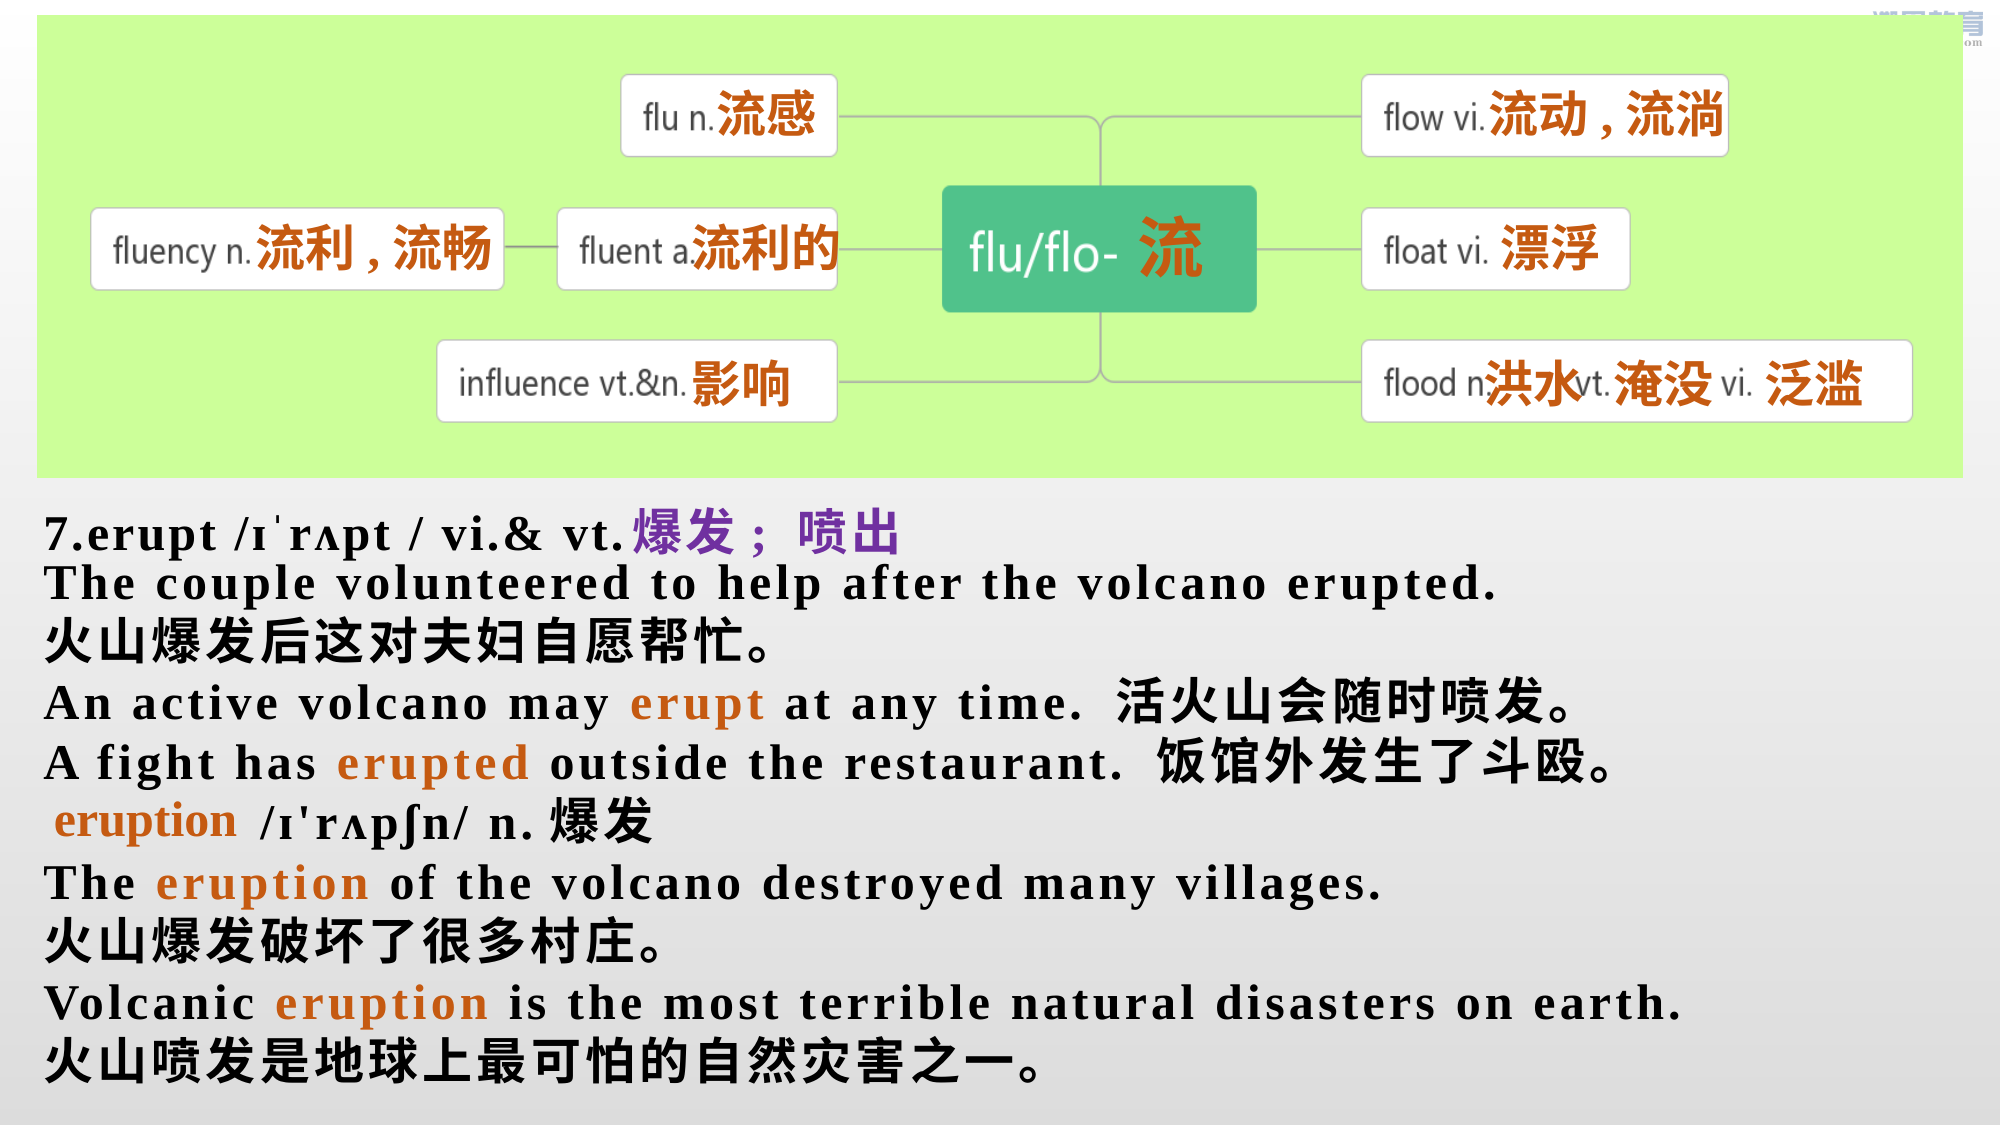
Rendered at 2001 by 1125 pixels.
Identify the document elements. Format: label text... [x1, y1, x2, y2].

picture [1872, 10, 1983, 46]
text_box eruption [39, 779, 253, 855]
text_box The couple volunteered to help after the volcano erupted. 火山爆发后这对夫妇自愿帮忙。 An active volcano may erupt at any time. 活火山会随时喷发。 A fight has erupted outside the restaurant. 饭馆外发生了斗殴。 /ɪ'rʌpʃn/ n.爆发 The eruption of the volcano destroyed many villages. 火山爆发破坏了很多村庄。 Volcanic eruption is the most terrible natural disasters on earth. 火山喷发是地球上最可怕的自然灾害之一。 [26, 628, 1786, 1091]
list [37, 15, 1963, 478]
text_box 7.erupt /ɪˈrʌpt / vi.& vt. [26, 477, 1807, 584]
text_box 爆发; 喷出 [617, 492, 916, 568]
